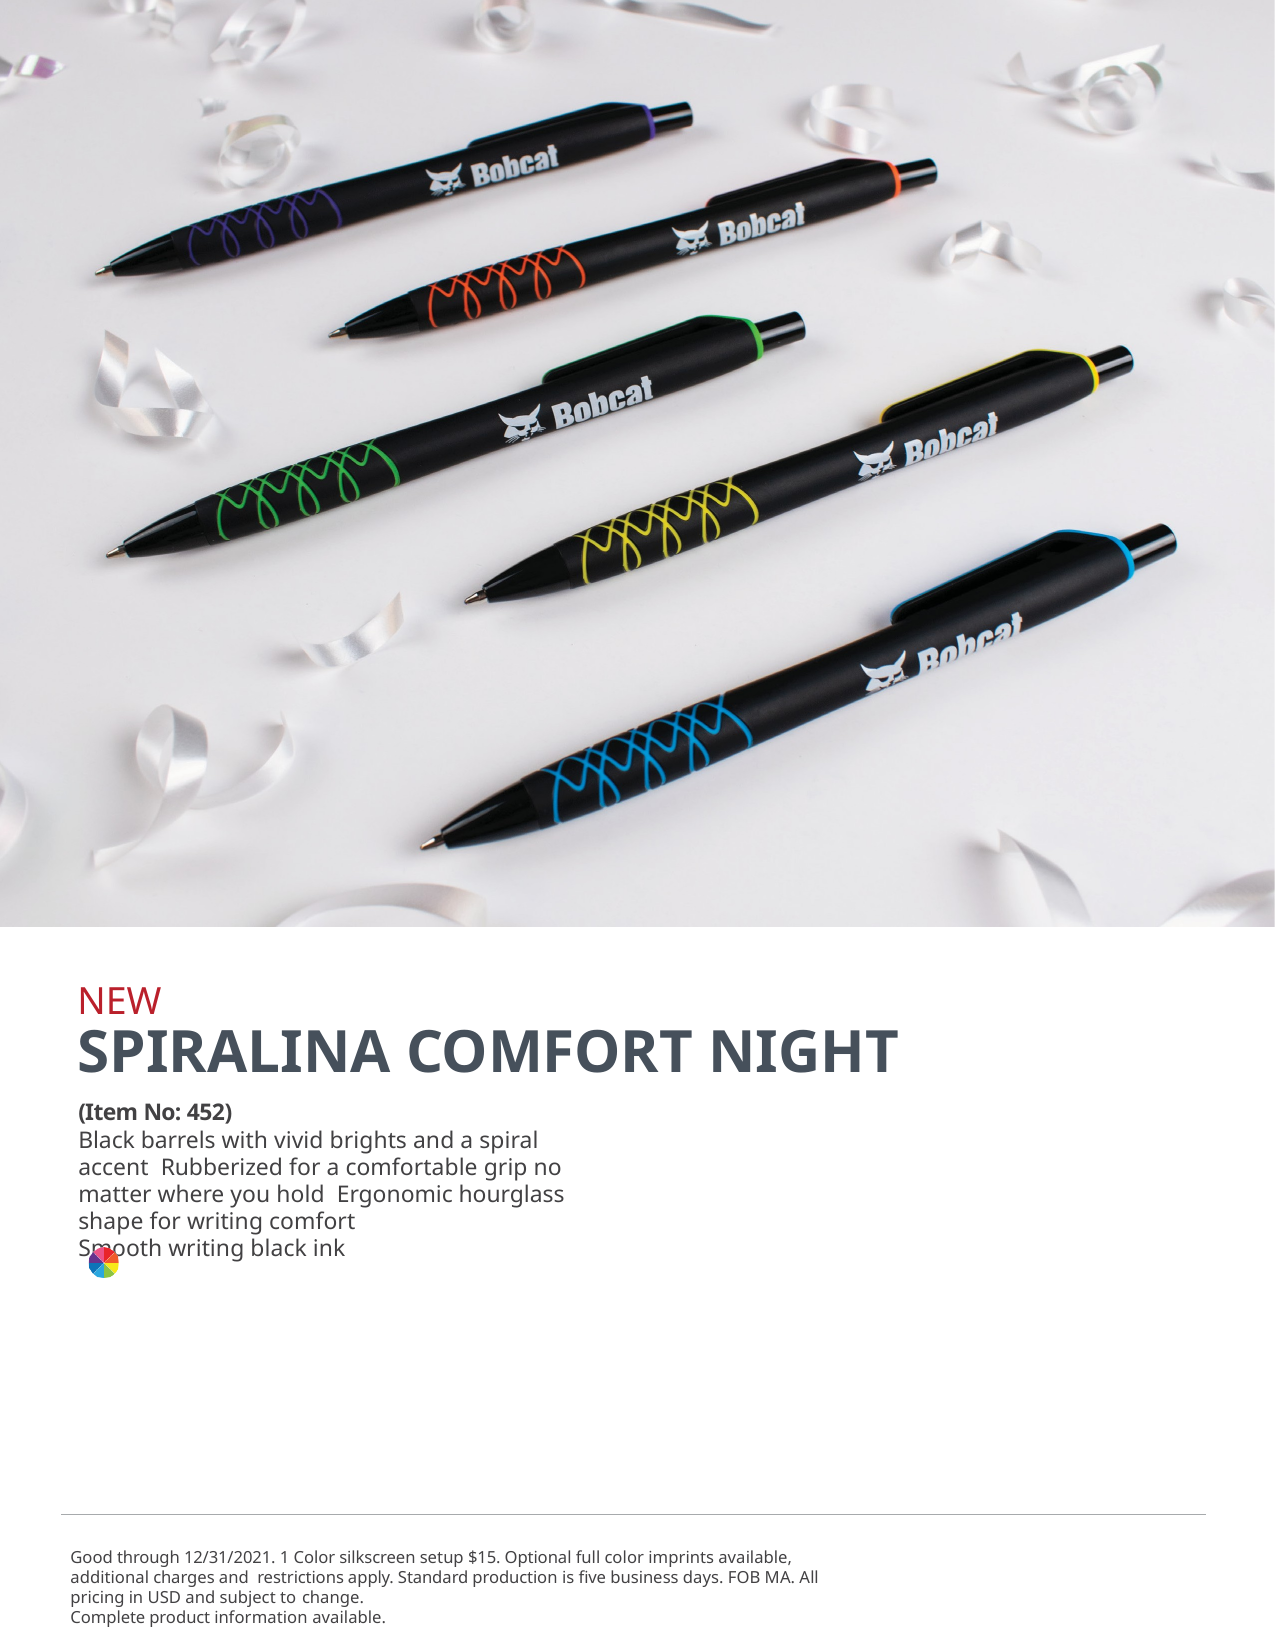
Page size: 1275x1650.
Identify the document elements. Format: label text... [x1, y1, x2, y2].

text_box [88, 1247, 119, 1278]
text_box SPIRALINA COMFORT NIGHT [75, 1012, 912, 1084]
text_box [0, 0, 1275, 927]
text_box Good through 12/31/2021. 1 Color silkscreen setup $15. Optional full color imprints available, additional charges and restrictions apply. Standard production is five business days. FOB MA. All pricing in USD and subject to change. Complete product information available. [68, 1545, 821, 1628]
text_box NEW [75, 975, 165, 1023]
text_box (Item No: 452) Black barrels with vivid brights and a spiral accent Rubberized for a comfortable grip no matter where you hold Ergonomic hourglass shape for writing comfort Smooth writing black ink [76, 1095, 614, 1261]
